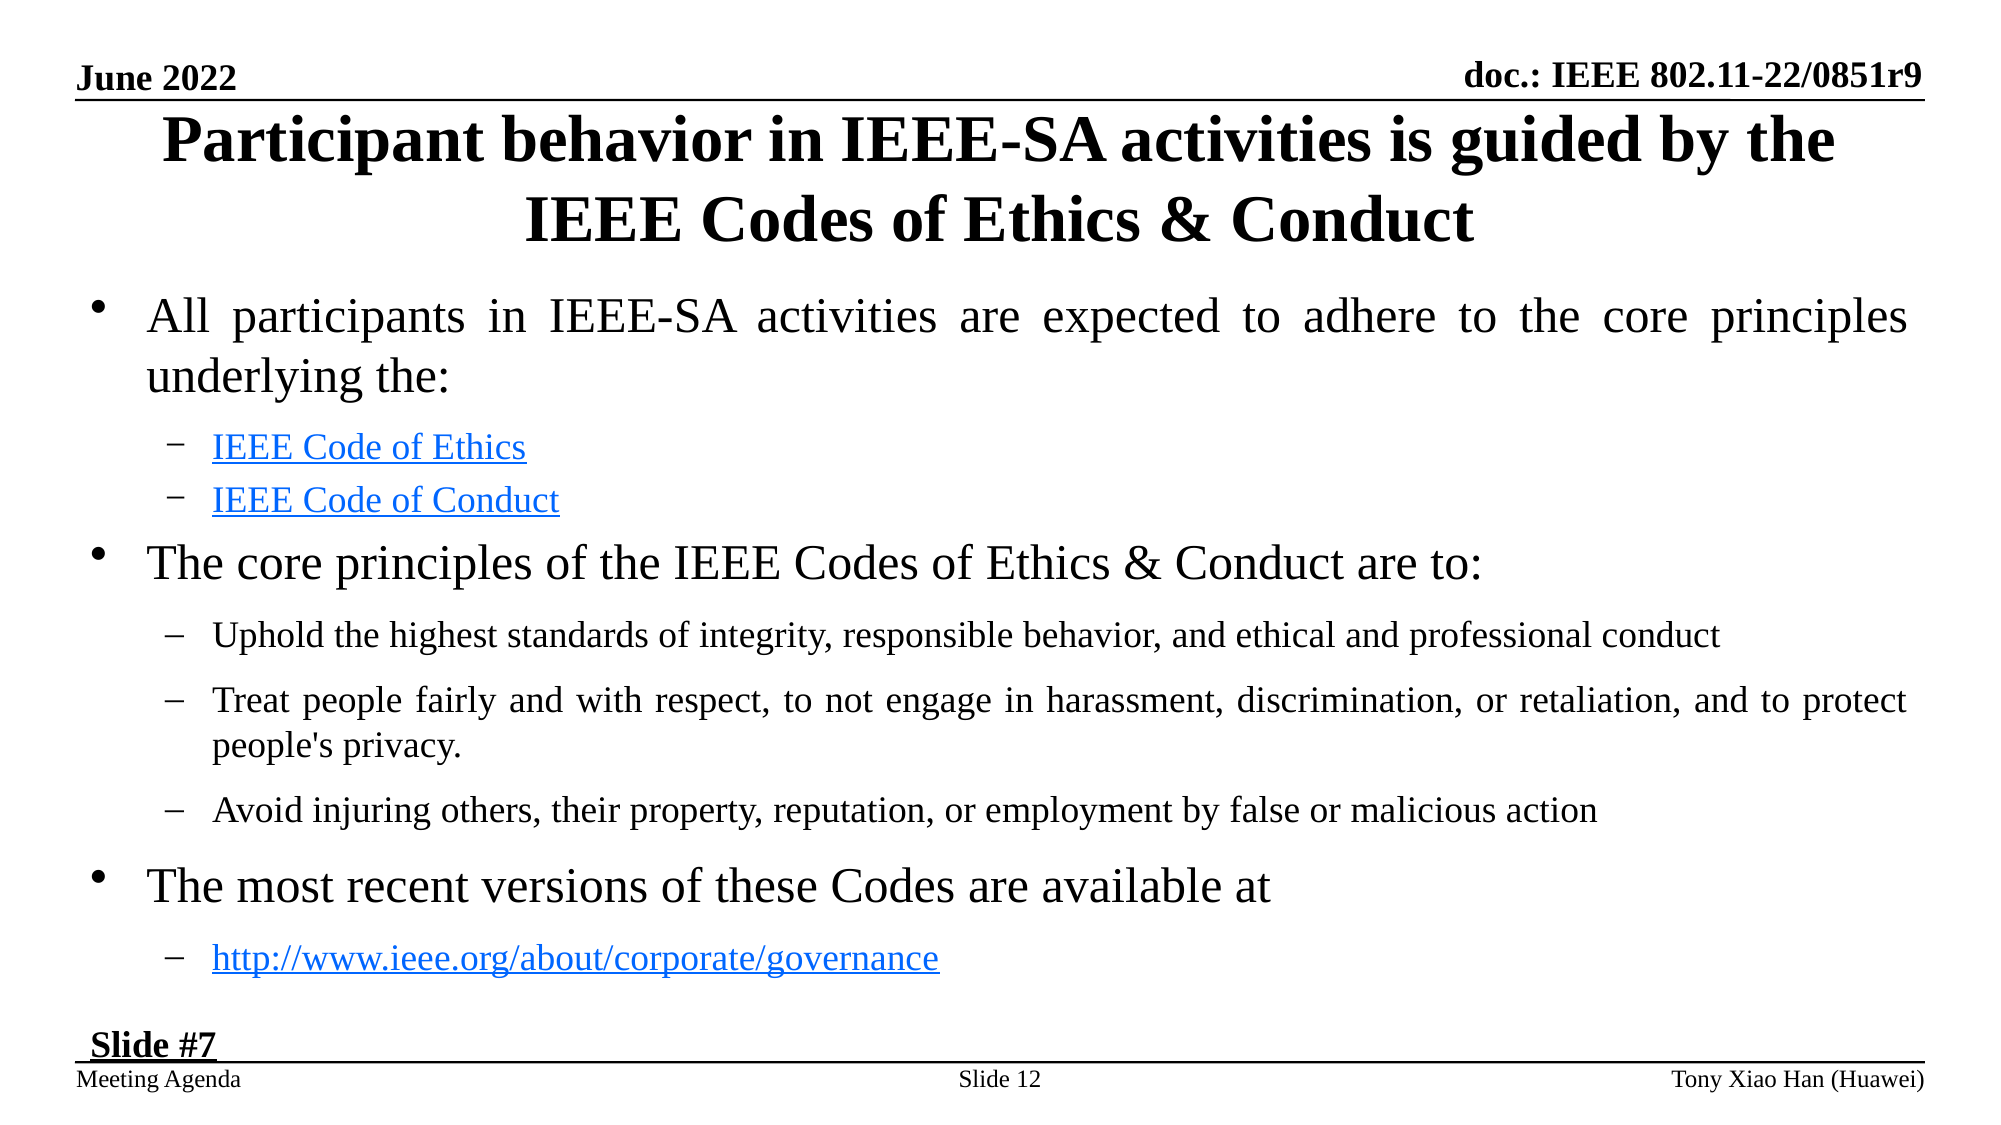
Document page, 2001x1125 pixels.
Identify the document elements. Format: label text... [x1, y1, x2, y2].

text_box Participant behavior in IEEE-SA activities is guided by the IEEE Codes of Ethics & Conduct [75, 87, 1925, 263]
text_box Slide #7 [75, 1012, 232, 1073]
list All participants in IEEE-SA activities are expected to adhere to the core principles underlying the: IEEE Code of Ethics IEEE Code of Conduct The core principles of the IEEE Codes of Ethics & Conduct are to: Uphold the highest standards of integrity, responsible behavior, and ethical and professional conduct Treat people fairly and with respect, to not engage in harassment, discrimination, or retaliation, and to protect people's privacy. Avoid injuring others, their property, reputation, or employment by false or malicious action The most recent versions of these Codes are available at http://www.ieee.org/about/corporate/governance [75, 275, 1925, 1038]
